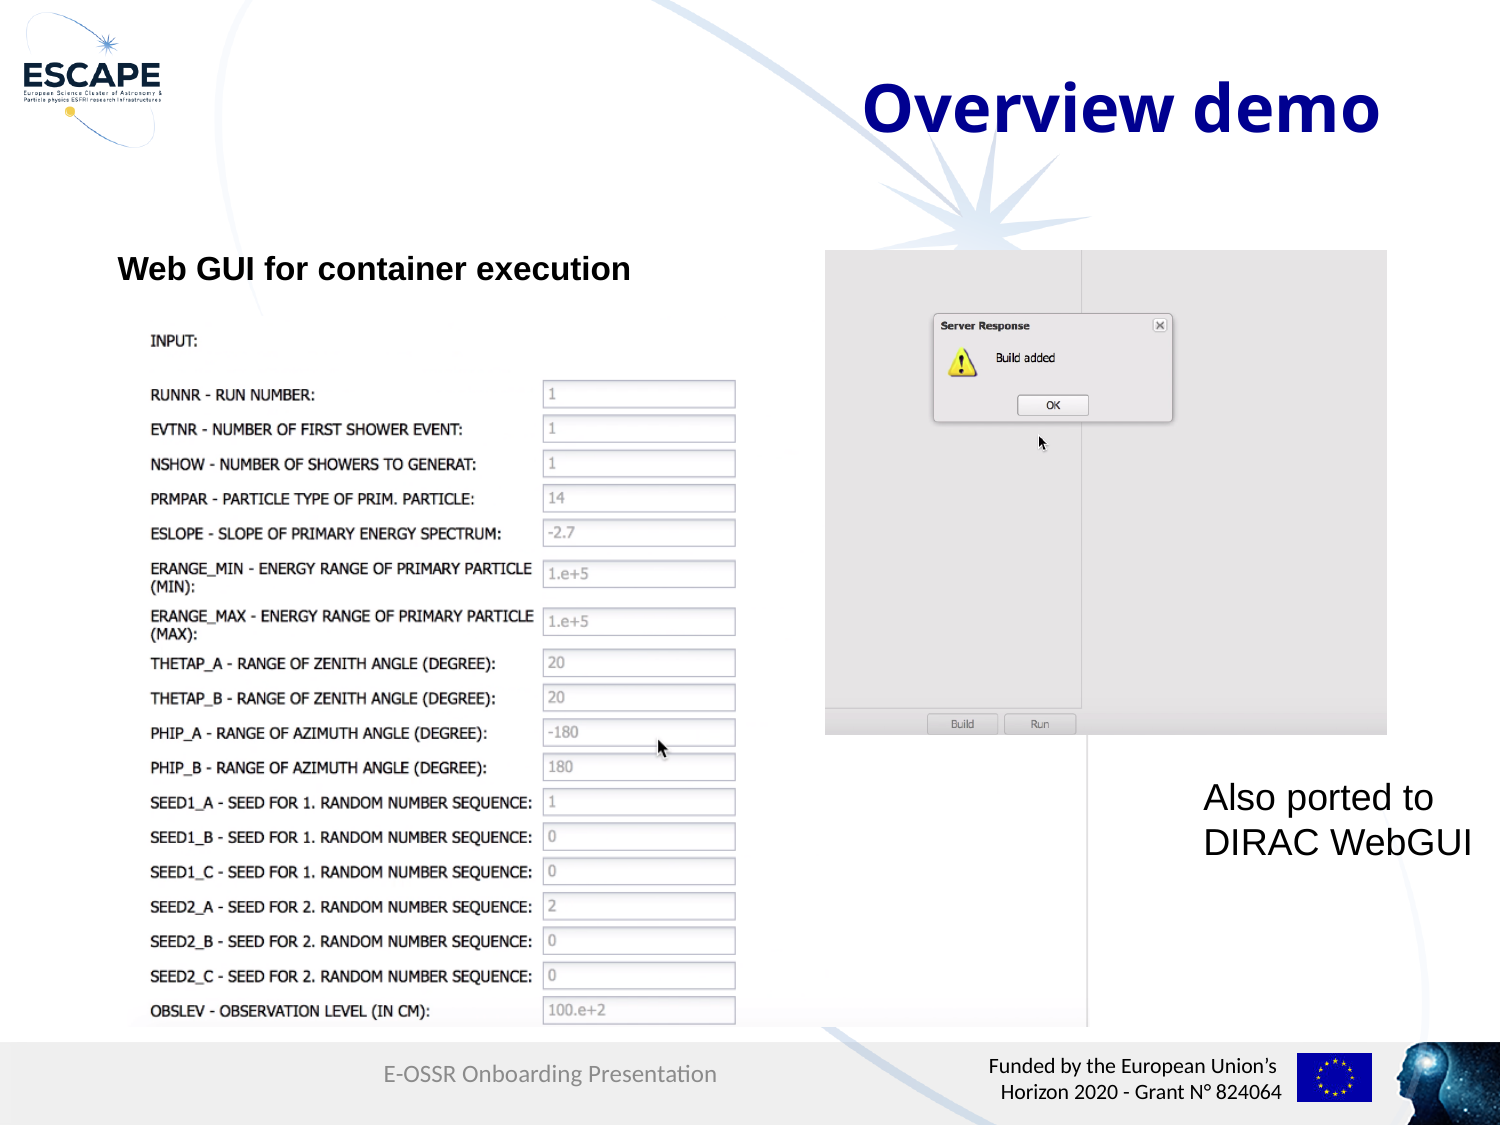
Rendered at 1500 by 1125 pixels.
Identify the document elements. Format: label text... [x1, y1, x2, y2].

picture [0, 0, 1500, 1125]
text_box Overview demo [200, 26, 1397, 196]
text_box Web GUI for container execution [102, 239, 885, 431]
text_box E-OSSR Onboarding Presentation [321, 1042, 781, 1103]
text_box Also ported to DIRAC WebGUI [1188, 765, 1489, 864]
